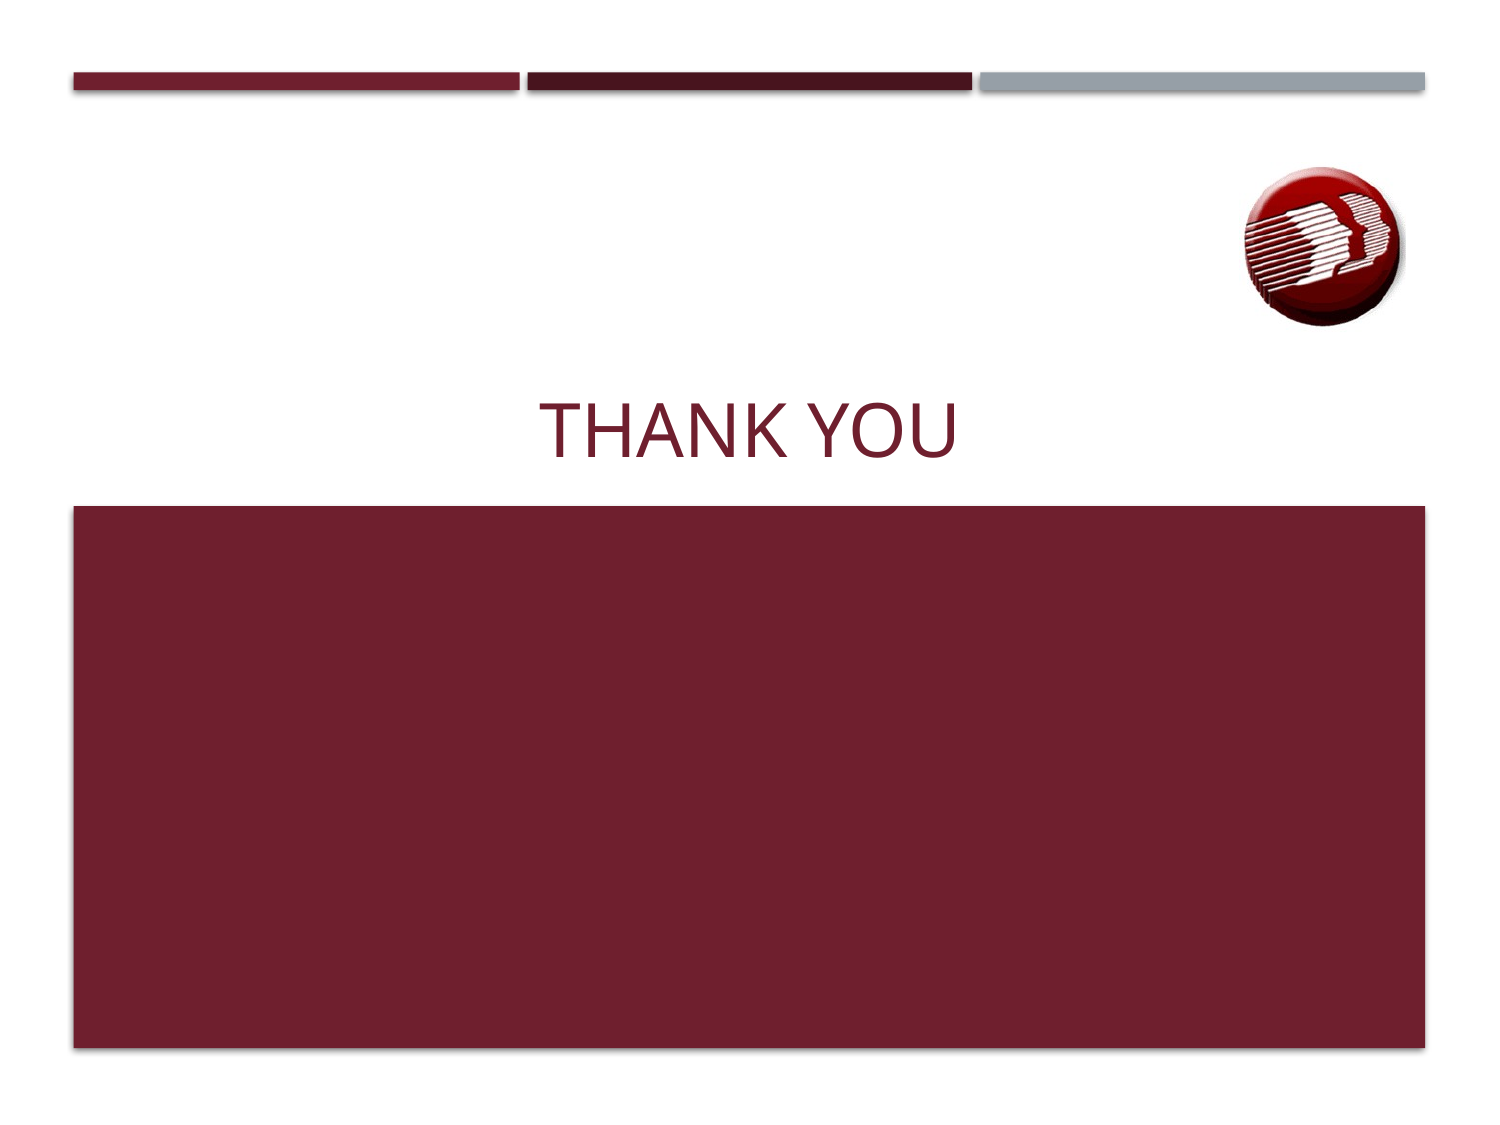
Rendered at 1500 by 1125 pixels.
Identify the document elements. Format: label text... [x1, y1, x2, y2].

title Thank you [95, 162, 1406, 480]
